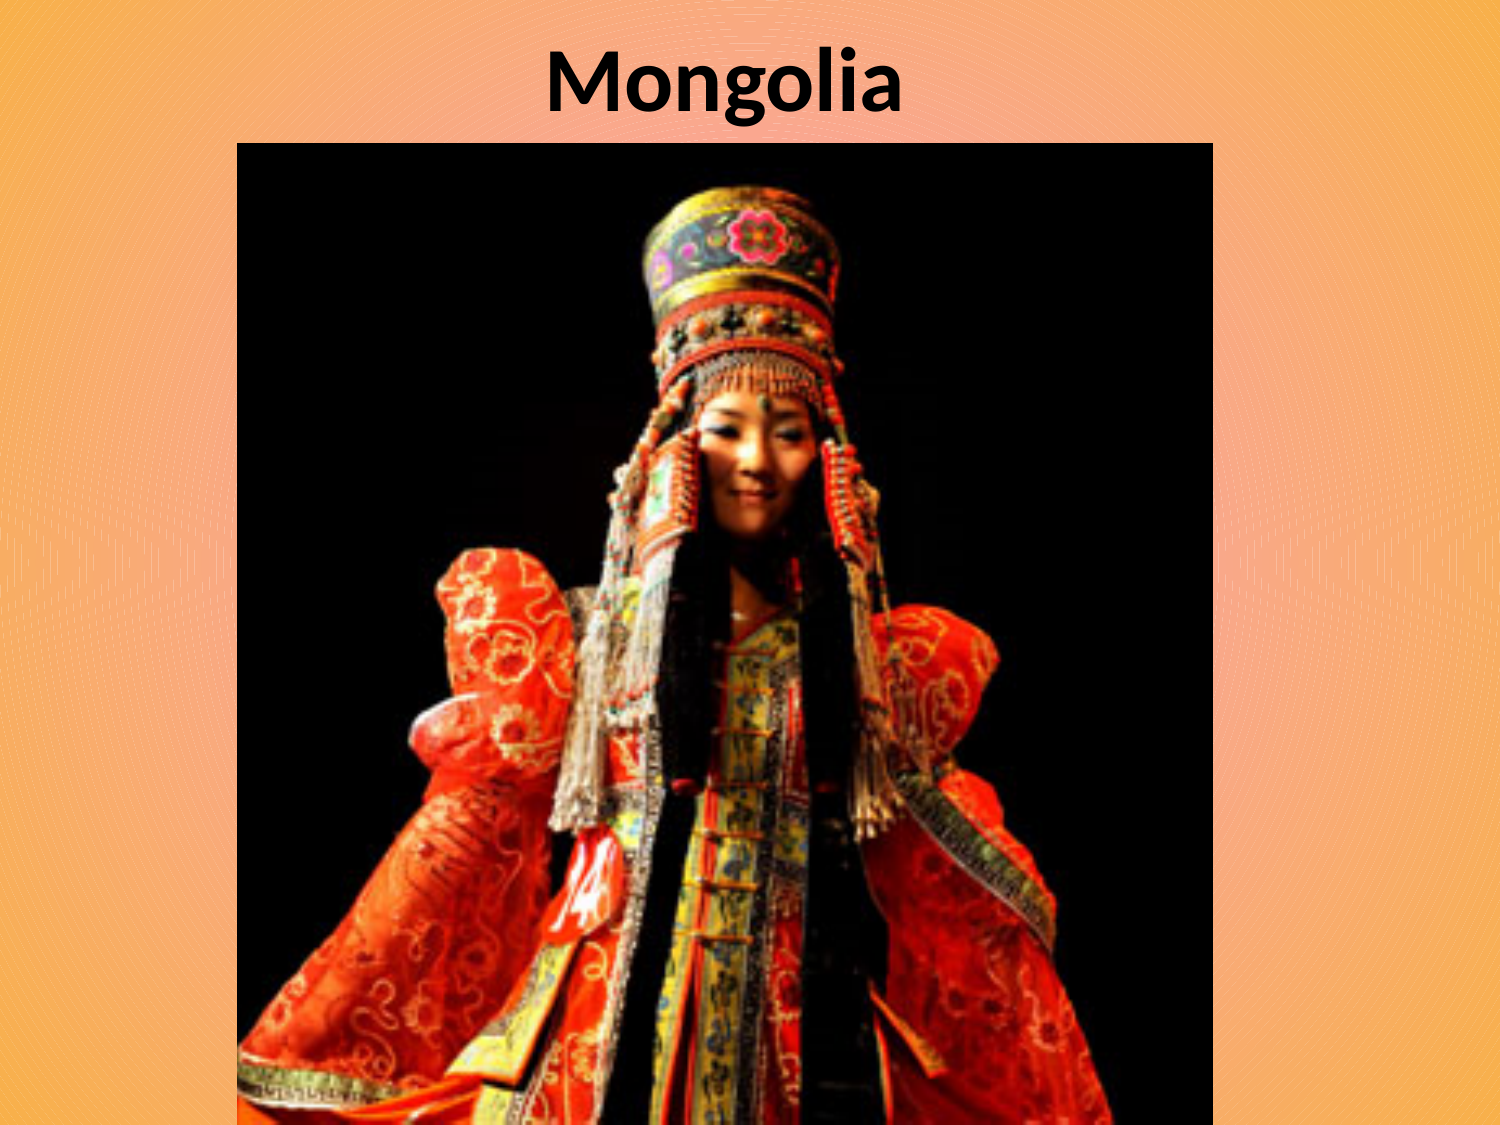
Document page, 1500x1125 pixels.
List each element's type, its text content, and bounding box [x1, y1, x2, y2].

picture [237, 143, 1213, 1125]
title Mongolia [50, 5, 1400, 144]
